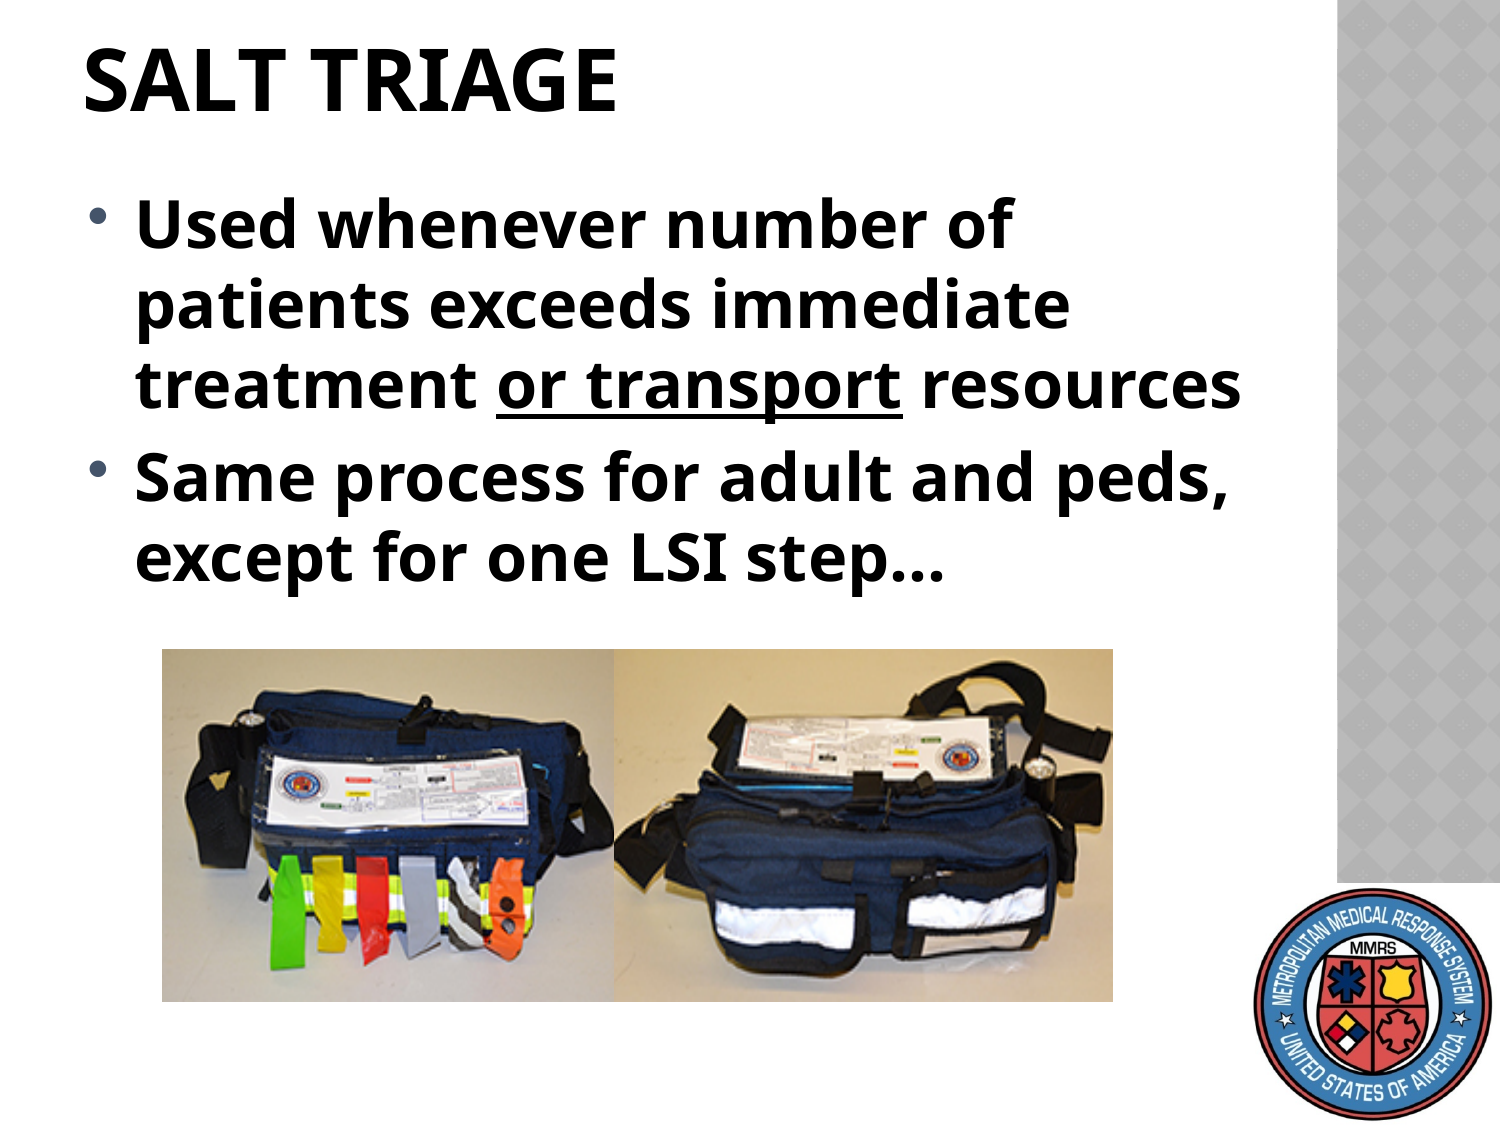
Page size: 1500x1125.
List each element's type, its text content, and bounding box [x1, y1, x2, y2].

picture [1245, 883, 1500, 1125]
title SALT Triage [75, 24, 1338, 130]
list Used whenever number of patients exceeds immediate treatment or transport resources Same process for adult and peds, except for one LSI step… [75, 174, 1263, 970]
picture [162, 649, 1113, 1002]
